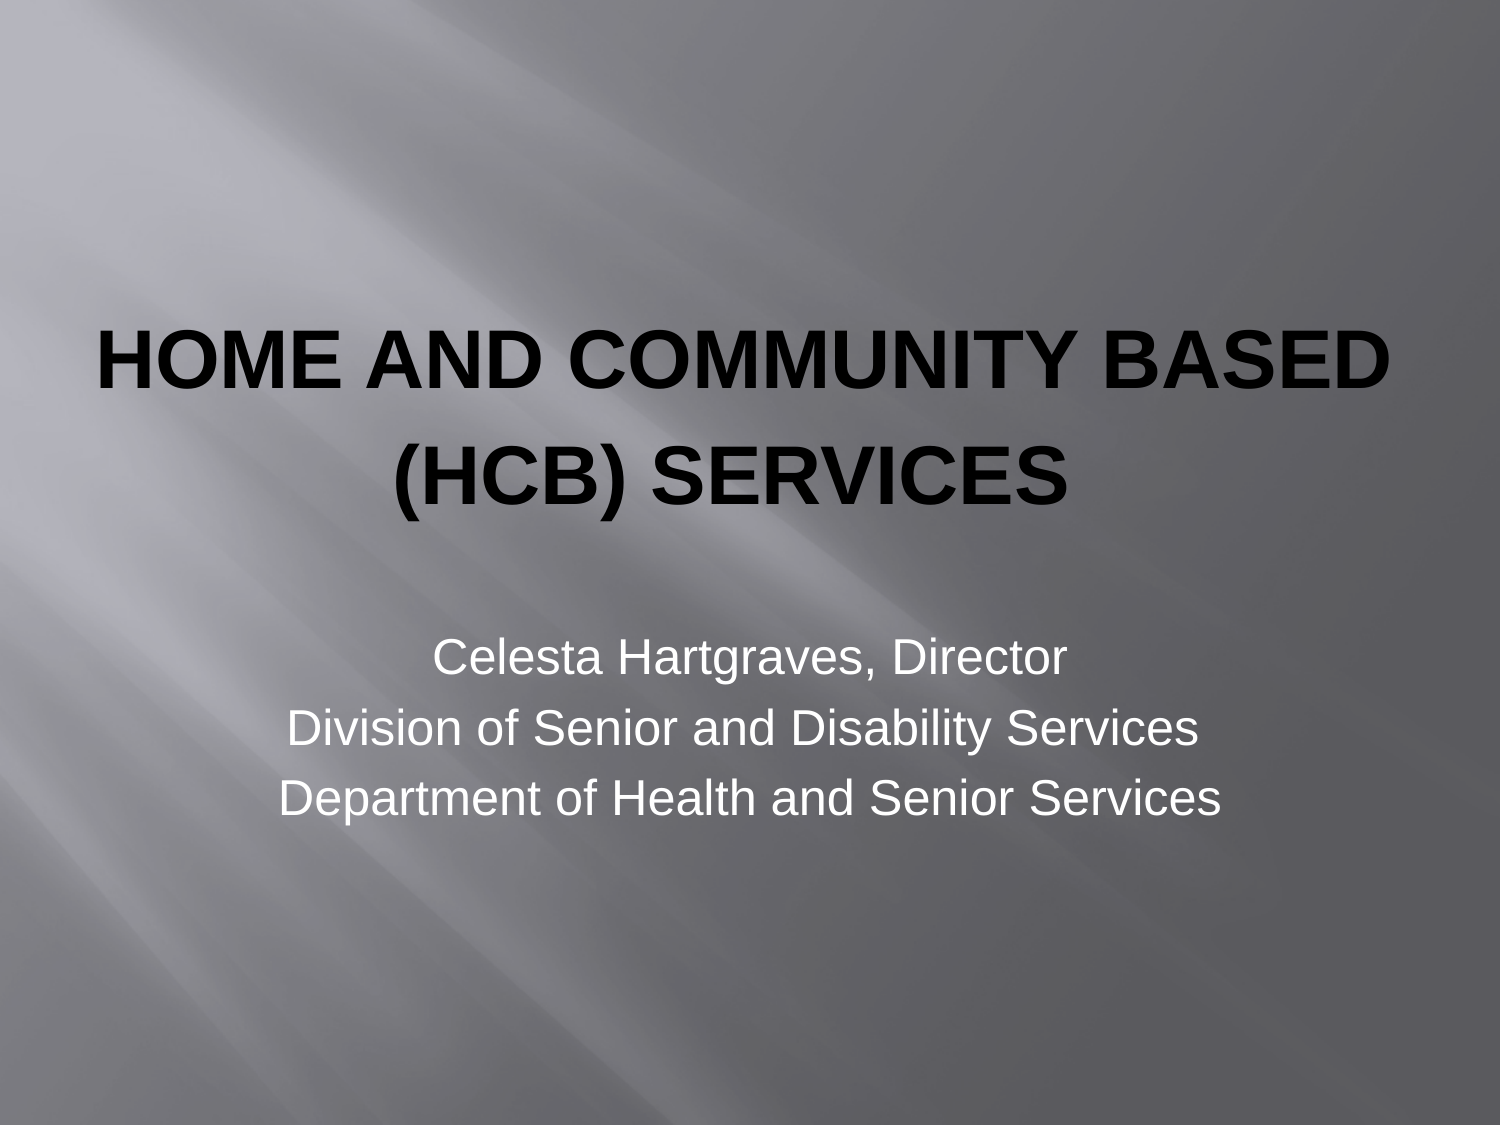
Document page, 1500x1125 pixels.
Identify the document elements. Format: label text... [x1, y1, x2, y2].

title Home and Community Based (HCB) Services [69, 224, 1420, 525]
subtitle Celesta Hartgraves, Director Division of Senior and Disability Services Department of Health and Senior Services [225, 546, 1275, 834]
